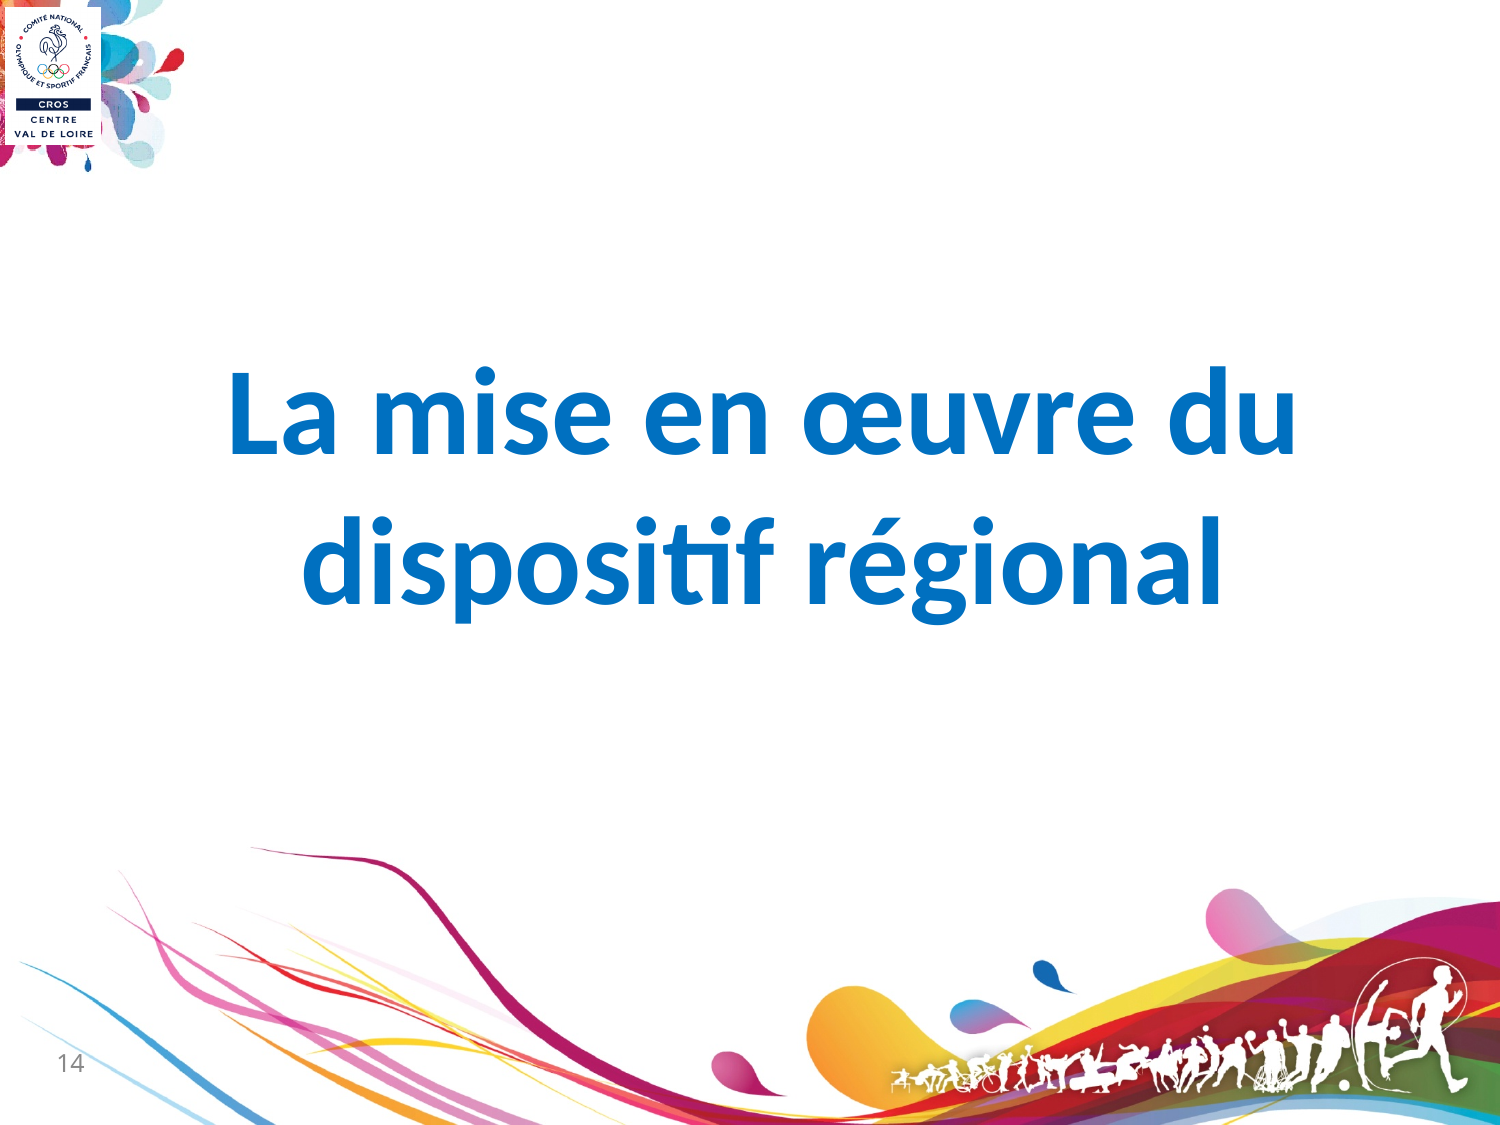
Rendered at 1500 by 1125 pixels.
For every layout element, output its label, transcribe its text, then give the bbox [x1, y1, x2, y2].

slide_number 14 [41, 1034, 130, 1095]
title La mise en œuvre du dispositif régional [88, 385, 1439, 573]
picture [0, 0, 207, 197]
picture [0, 836, 1500, 1125]
